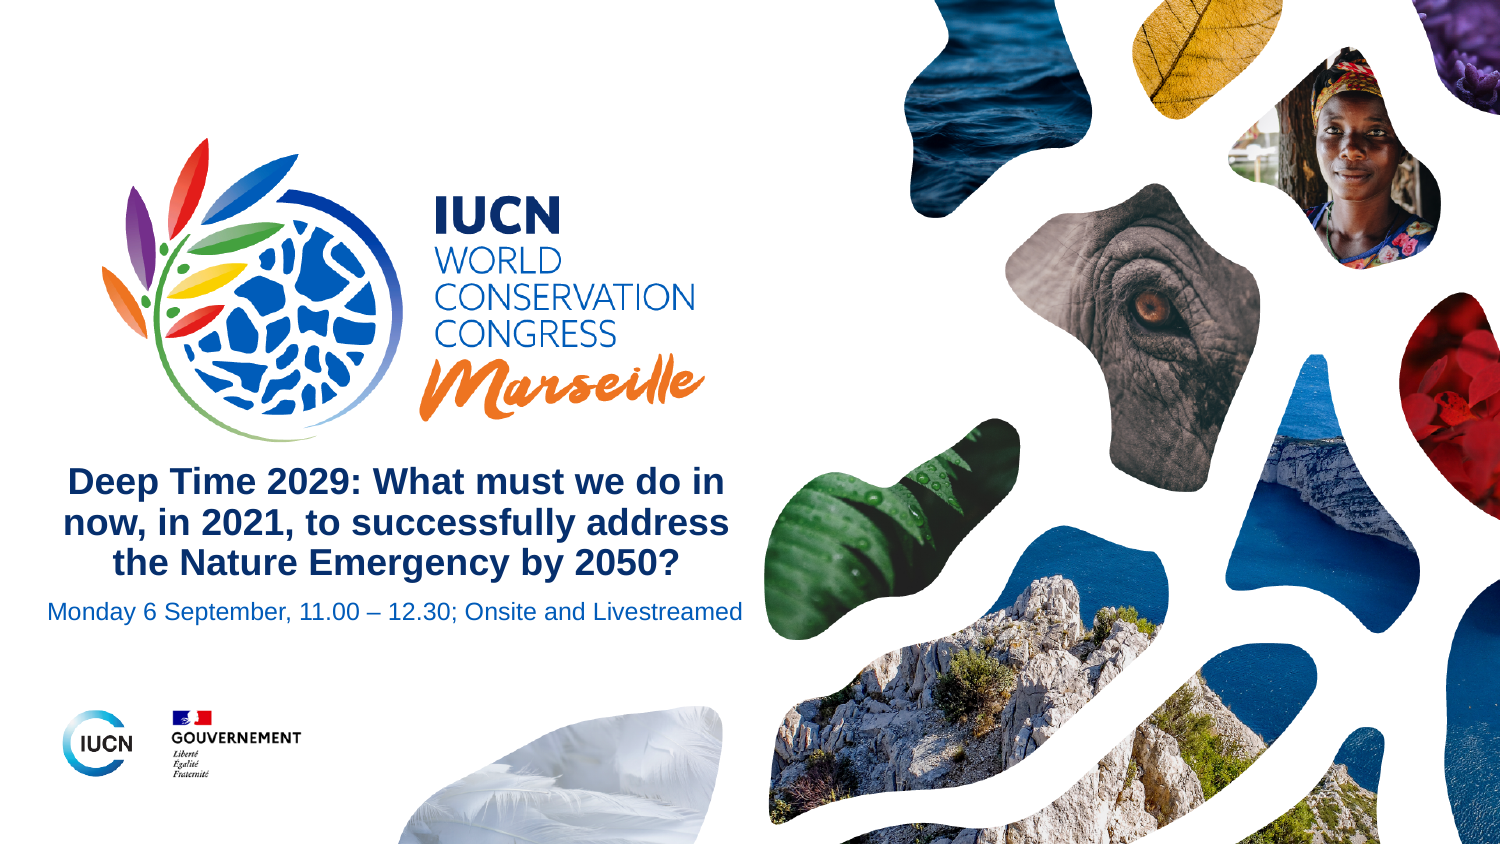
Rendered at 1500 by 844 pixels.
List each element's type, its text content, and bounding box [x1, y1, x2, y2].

picture [0, 0, 1500, 844]
text_box Deep Time 2029: What must we do in now, in 2021, to successfully address the Nature Emergency by 2050? Monday 6 September, 11.00 – 12.30; Onsite and Livestreamed [32, 455, 762, 646]
